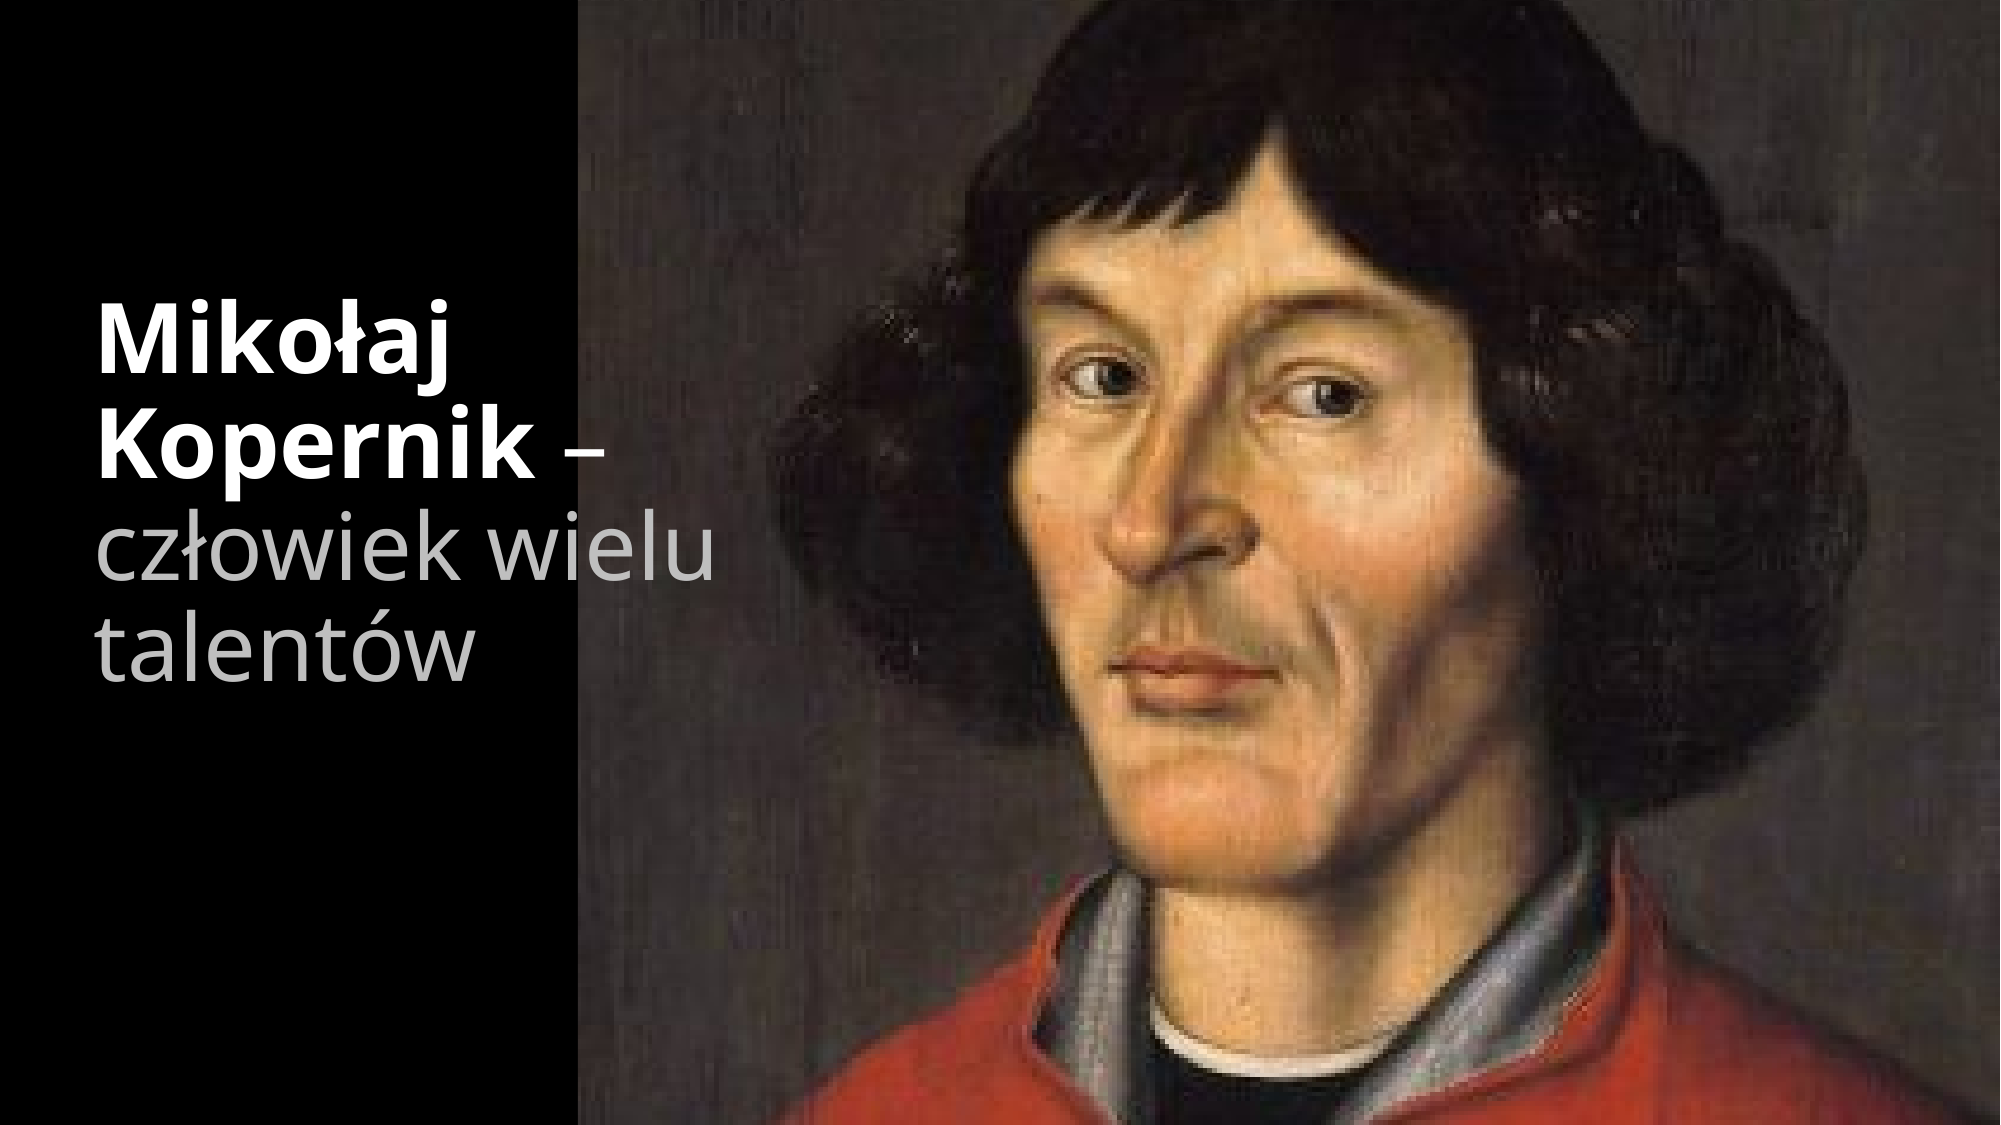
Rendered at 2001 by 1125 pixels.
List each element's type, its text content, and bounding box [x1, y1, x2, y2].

picture [577, 0, 2000, 1125]
title Mikołaj Kopernik – człowiek wielu talentów [78, 184, 577, 710]
